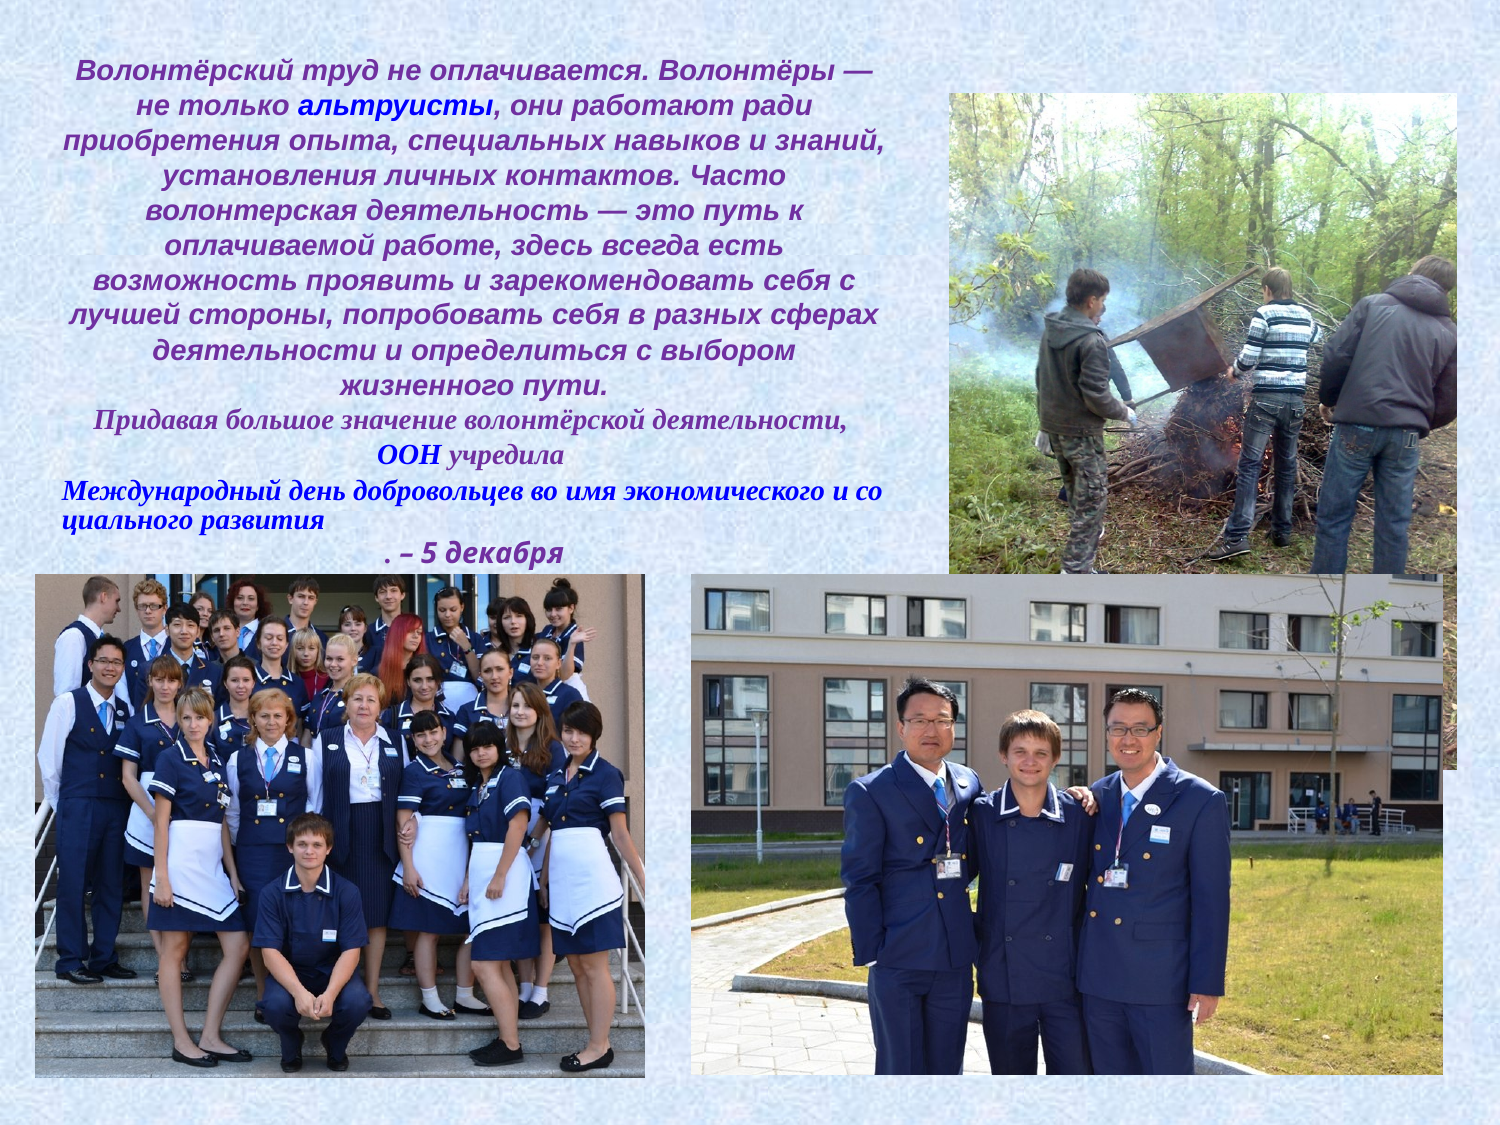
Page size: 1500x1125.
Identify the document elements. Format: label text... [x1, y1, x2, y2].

text_box Волонтёрский труд не оплачивается. Волонтёры — не только альтруисты, они работают ради приобретения опыта, специальных навыков и знаний, установления личных контактов. Часто волонтерская деятельность — это путь к оплачиваемой работе, здесь всегда есть возможность проявить и зарекомендовать себя с лучшей стороны, попробовать себя в разных сферах деятельности и определиться с выбором жизненного пути. Придавая большое значение волонтёрской деятельности, ООН учредила Международный день добровольцев во имя экономического и социального развития. – 5 декабря [46, 43, 903, 549]
picture [0, 0, 1500, 1125]
